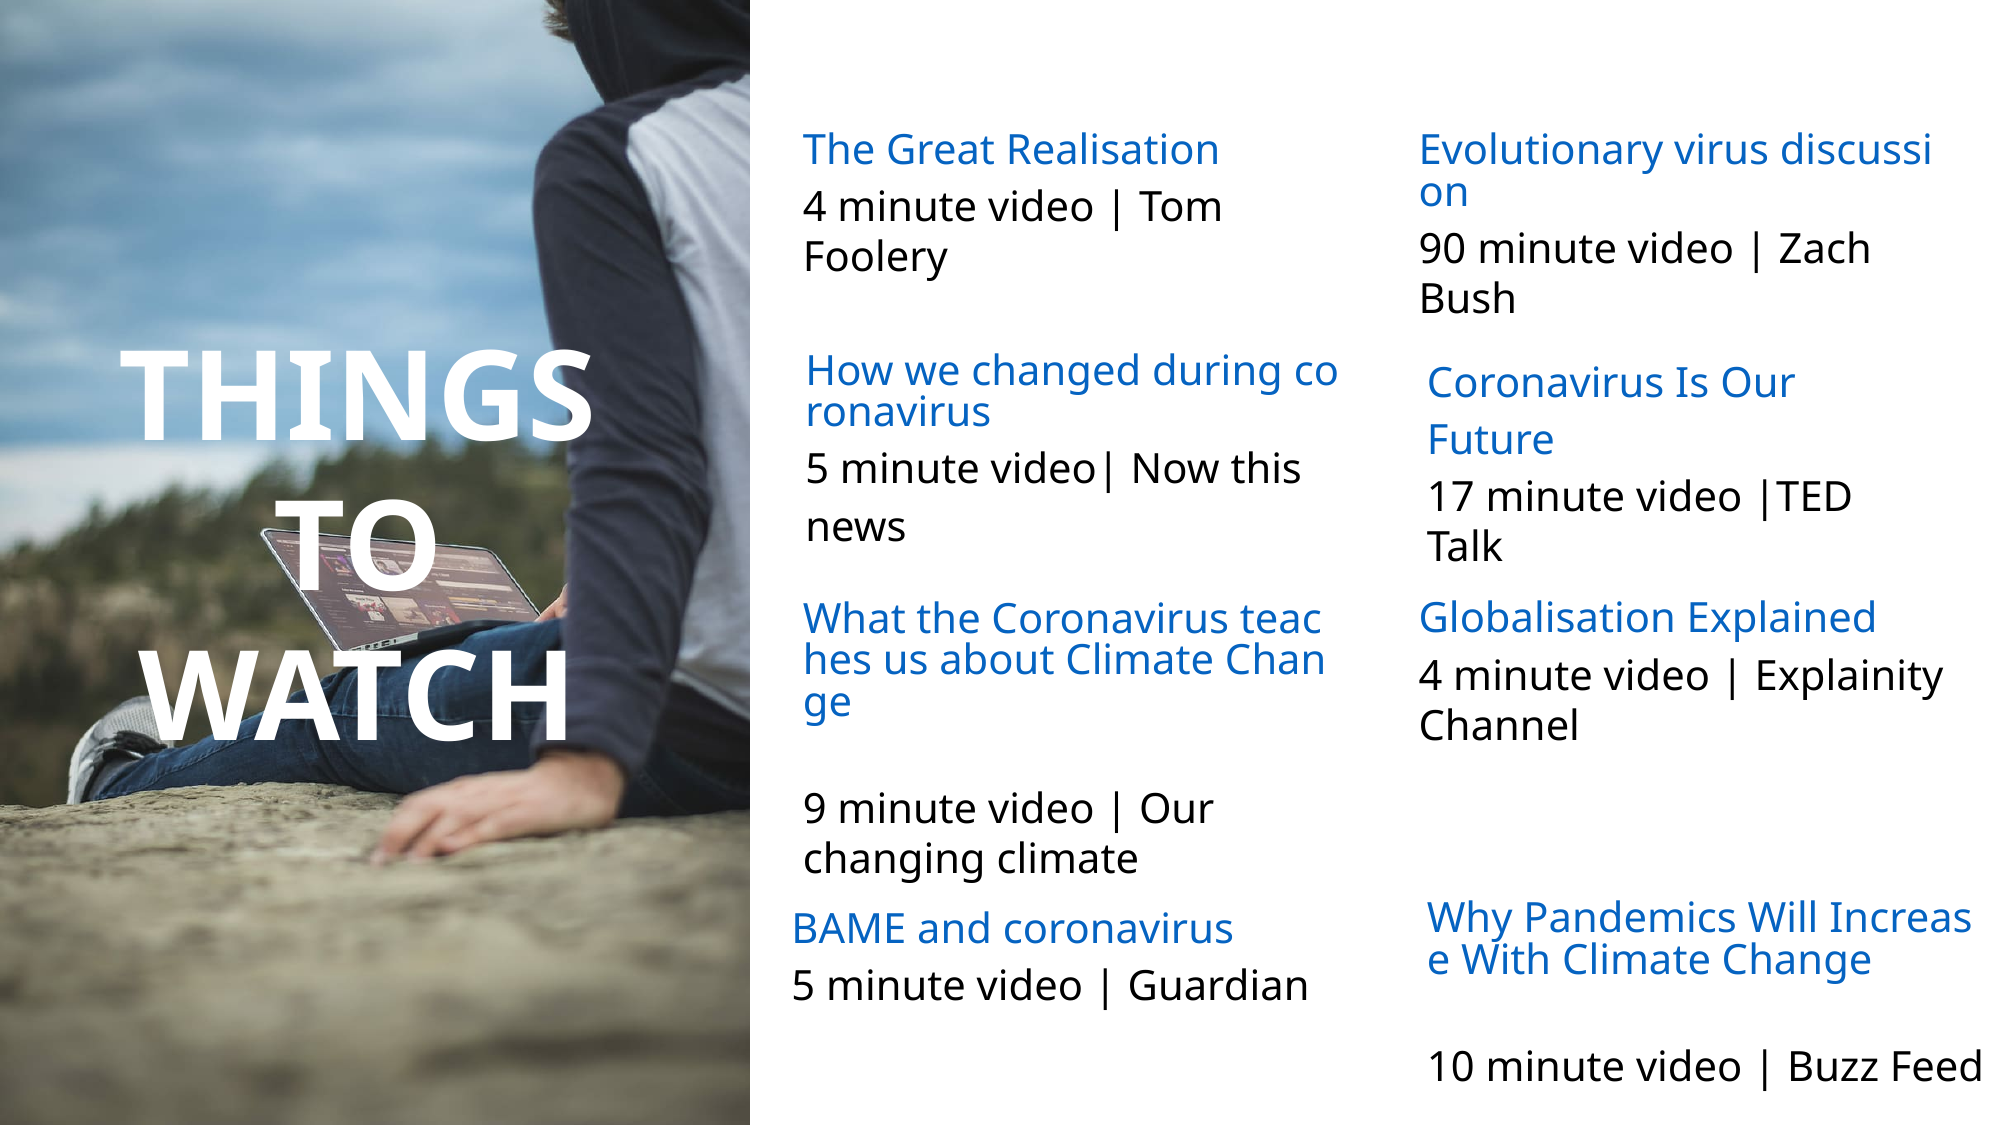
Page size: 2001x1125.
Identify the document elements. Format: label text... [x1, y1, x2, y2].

text_box Why Pandemics Will Increase With Climate Change 10 minute video | Buzz Feed [1412, 883, 2000, 1056]
text_box How we changed during coronavirus 5 minute video| Now this news [790, 338, 1366, 515]
picture [0, 0, 750, 1125]
text_box The Great Realisation 4 minute video | Tom Foolery [788, 115, 1385, 338]
text_box Evolutionary virus discussion 90 minute video | Zach Bush [1403, 115, 1958, 288]
text_box What the Coronavirus teaches us about Climate Change 9 minute video | Our changing climate [788, 584, 1346, 806]
text_box Globalisation Explained 4 minute video | Explainity Channel [1403, 583, 2000, 756]
text_box BAME and coronavirus 5 minute video | Guardian [776, 894, 1396, 1016]
text_box Coronavirus Is Our Future 17 minute video |TED Talk [1412, 348, 1919, 578]
